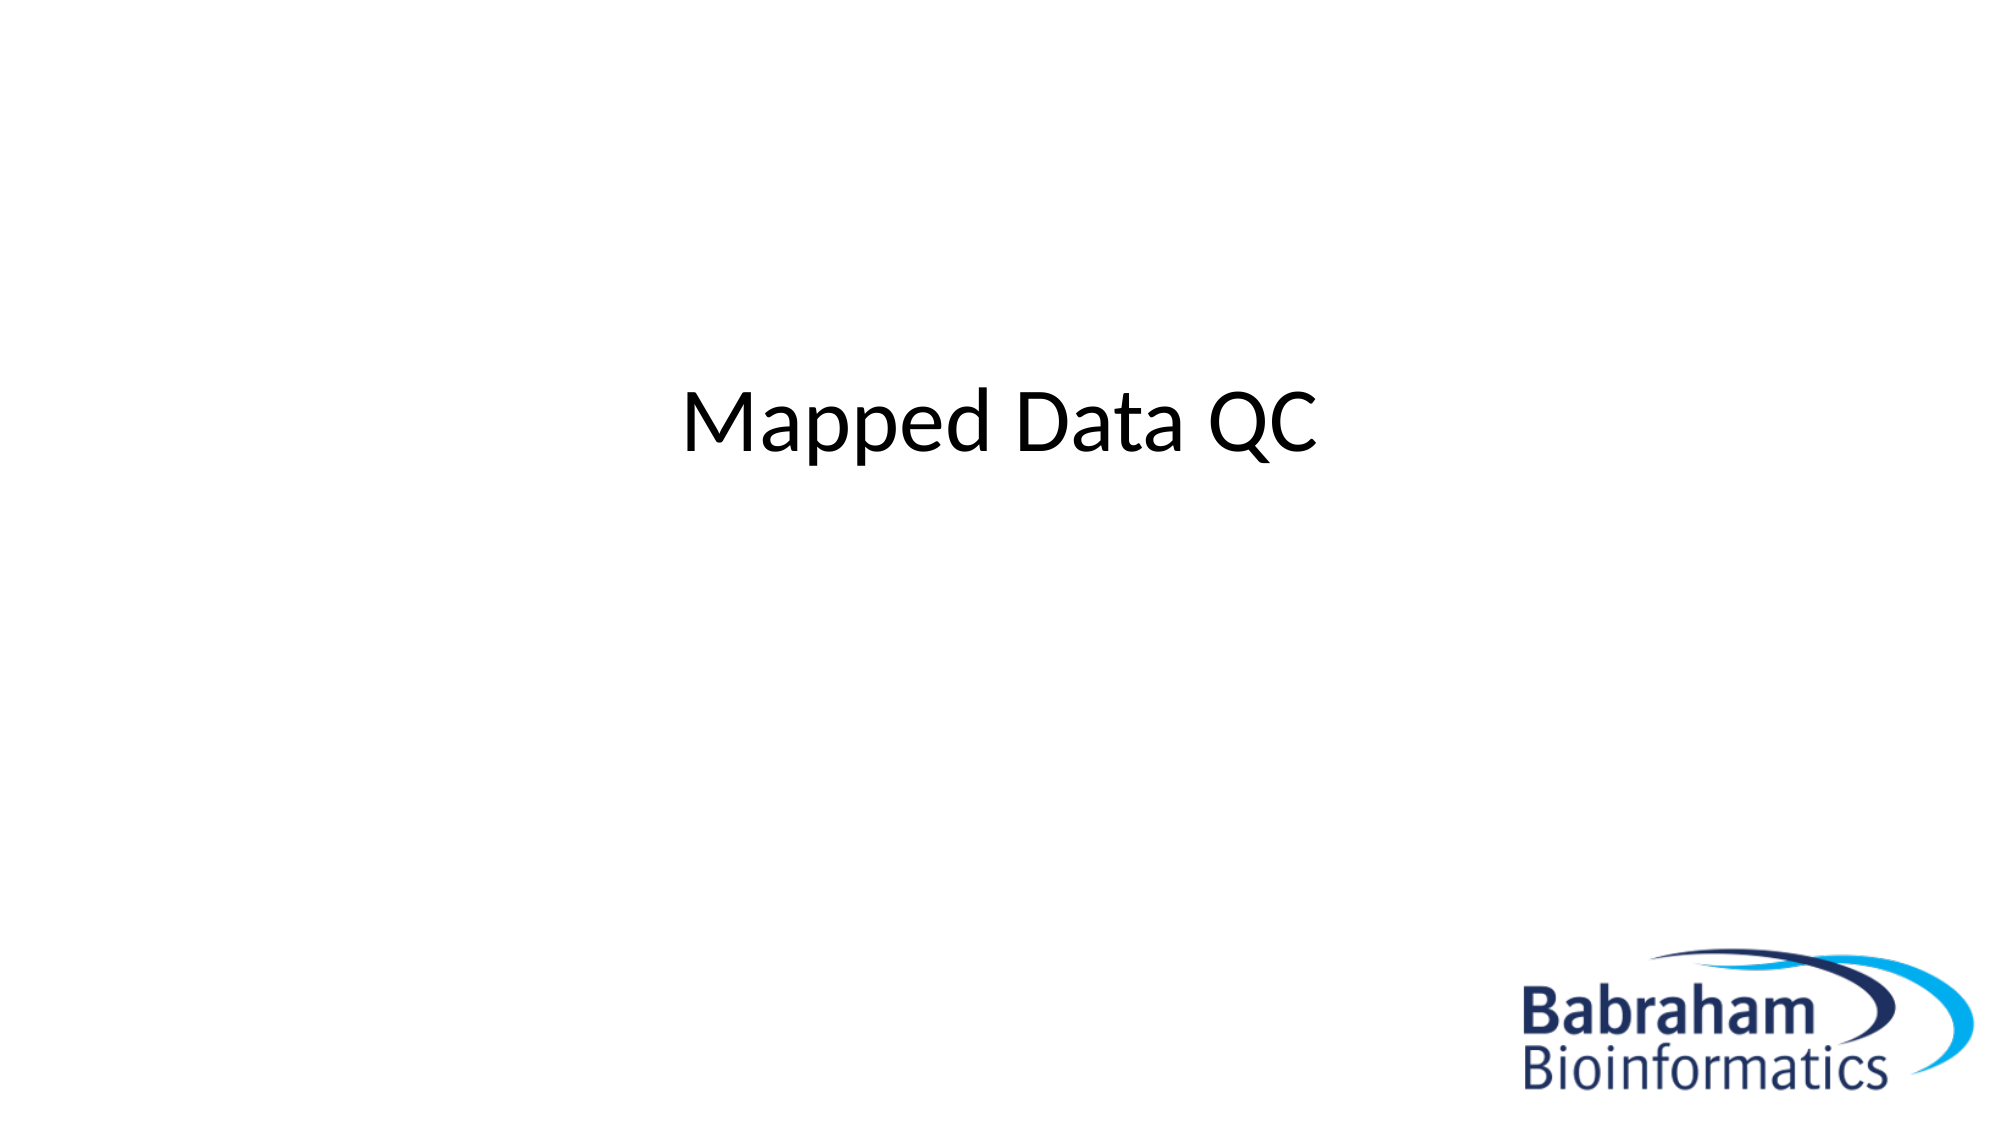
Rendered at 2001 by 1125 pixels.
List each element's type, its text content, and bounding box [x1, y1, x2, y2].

title Mapped Data QC [150, 349, 1850, 591]
picture [1495, 935, 1984, 1109]
